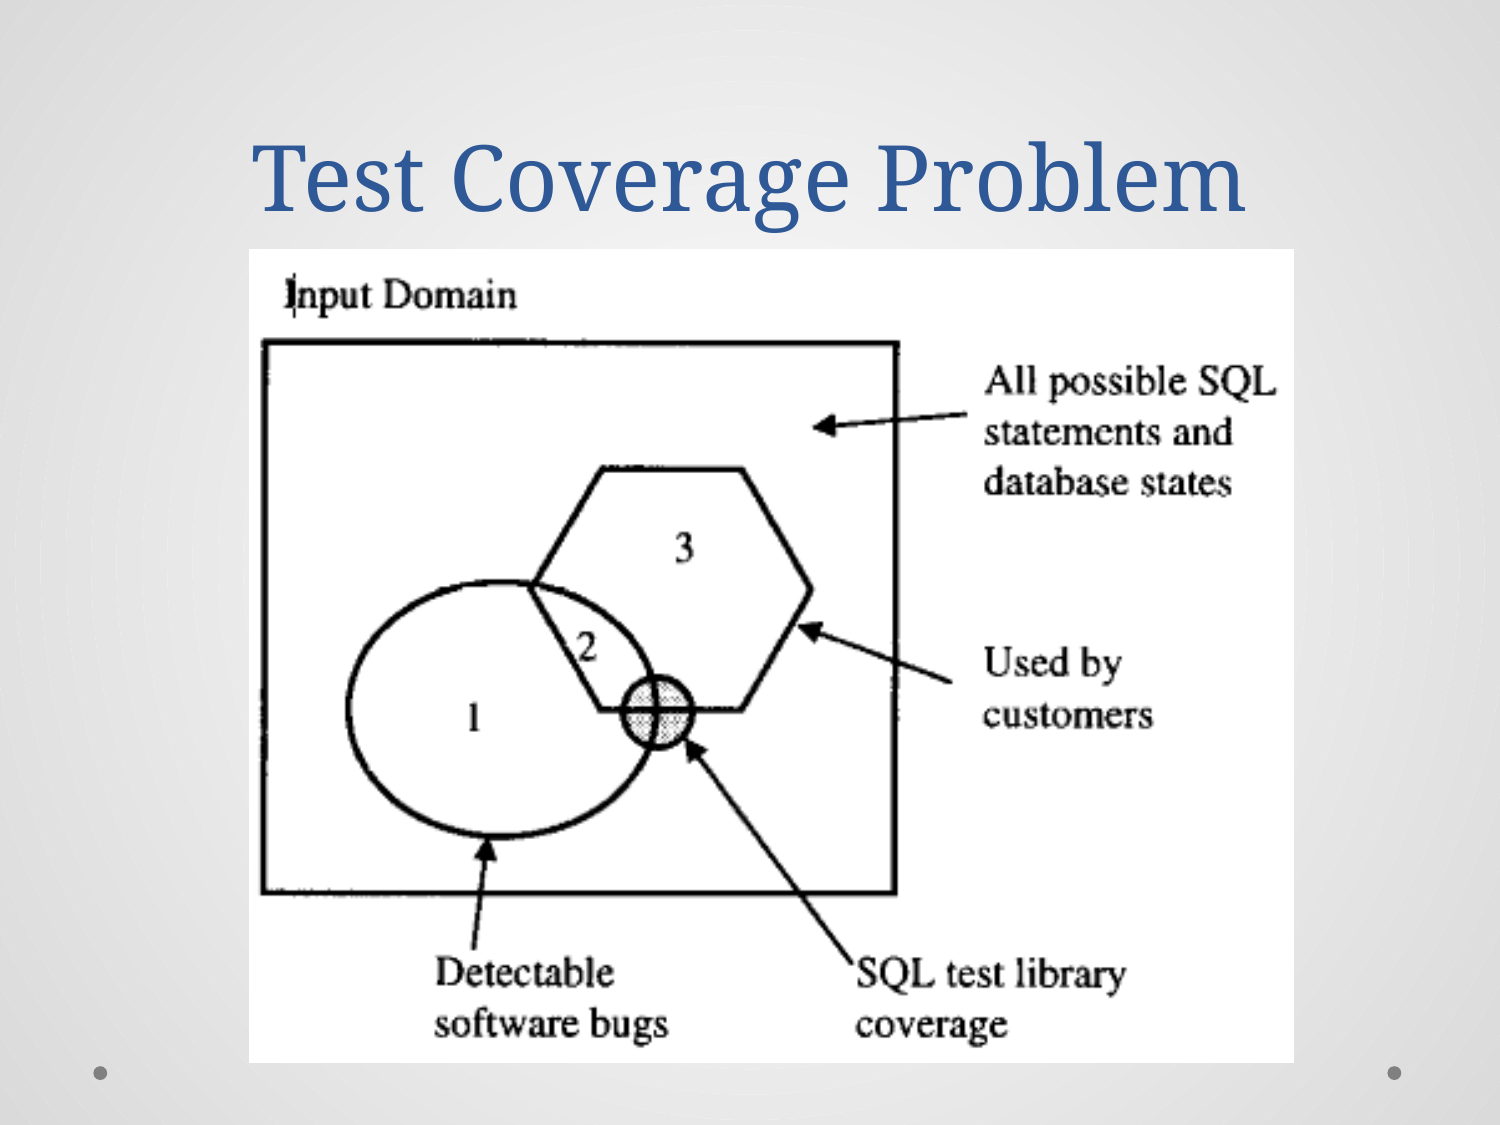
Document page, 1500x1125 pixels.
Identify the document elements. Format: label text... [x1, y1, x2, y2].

title Test Coverage Problem [75, 37, 1425, 238]
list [249, 249, 1294, 1063]
